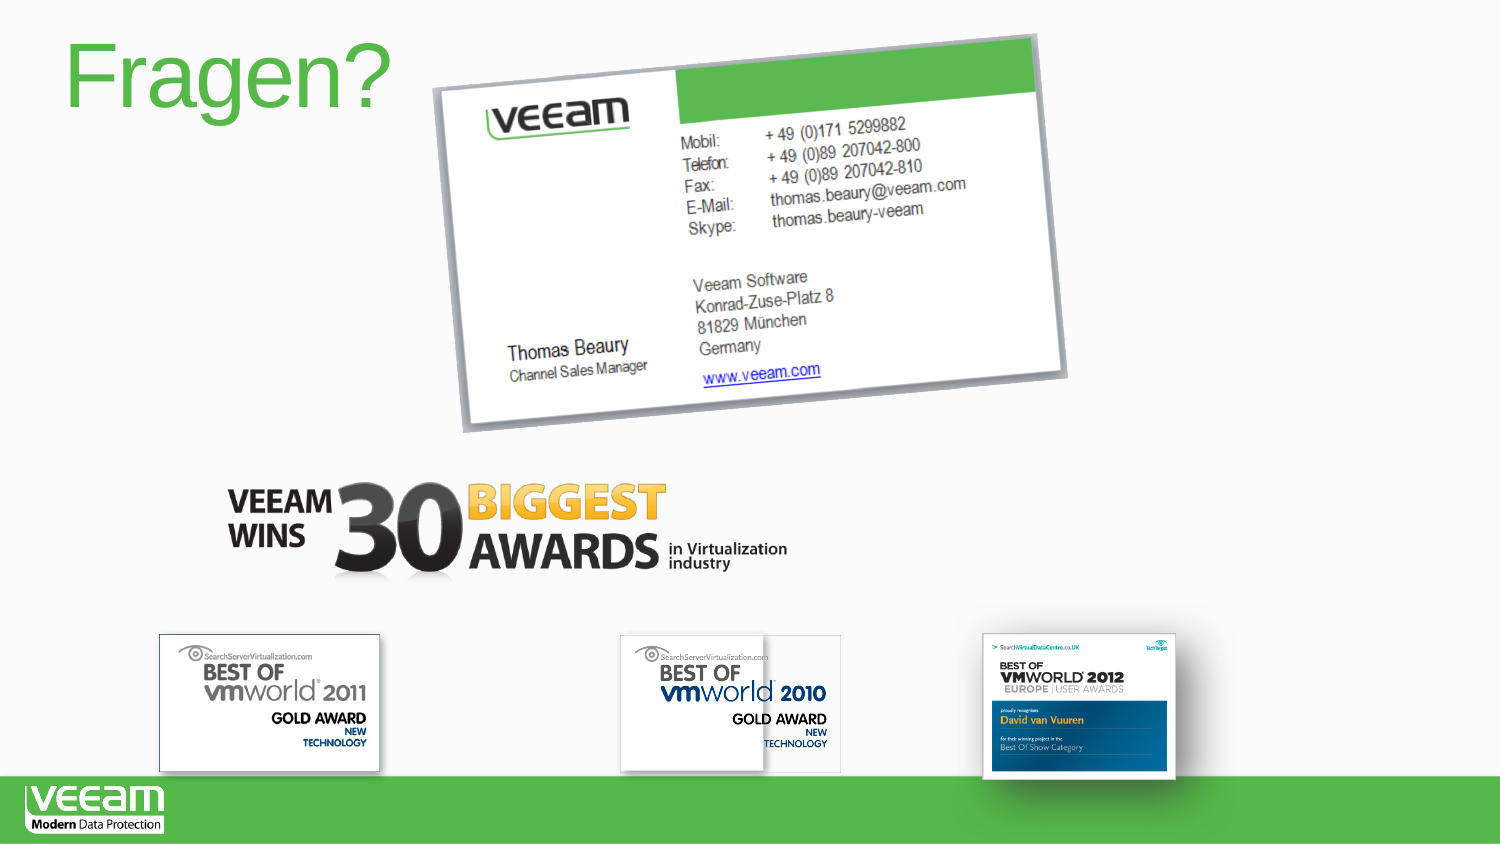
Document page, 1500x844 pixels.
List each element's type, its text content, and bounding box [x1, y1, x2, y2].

picture [17, 779, 171, 839]
title Fragen? [63, 28, 1436, 129]
picture [981, 633, 1176, 780]
picture [159, 457, 841, 773]
picture [433, 33, 1068, 433]
